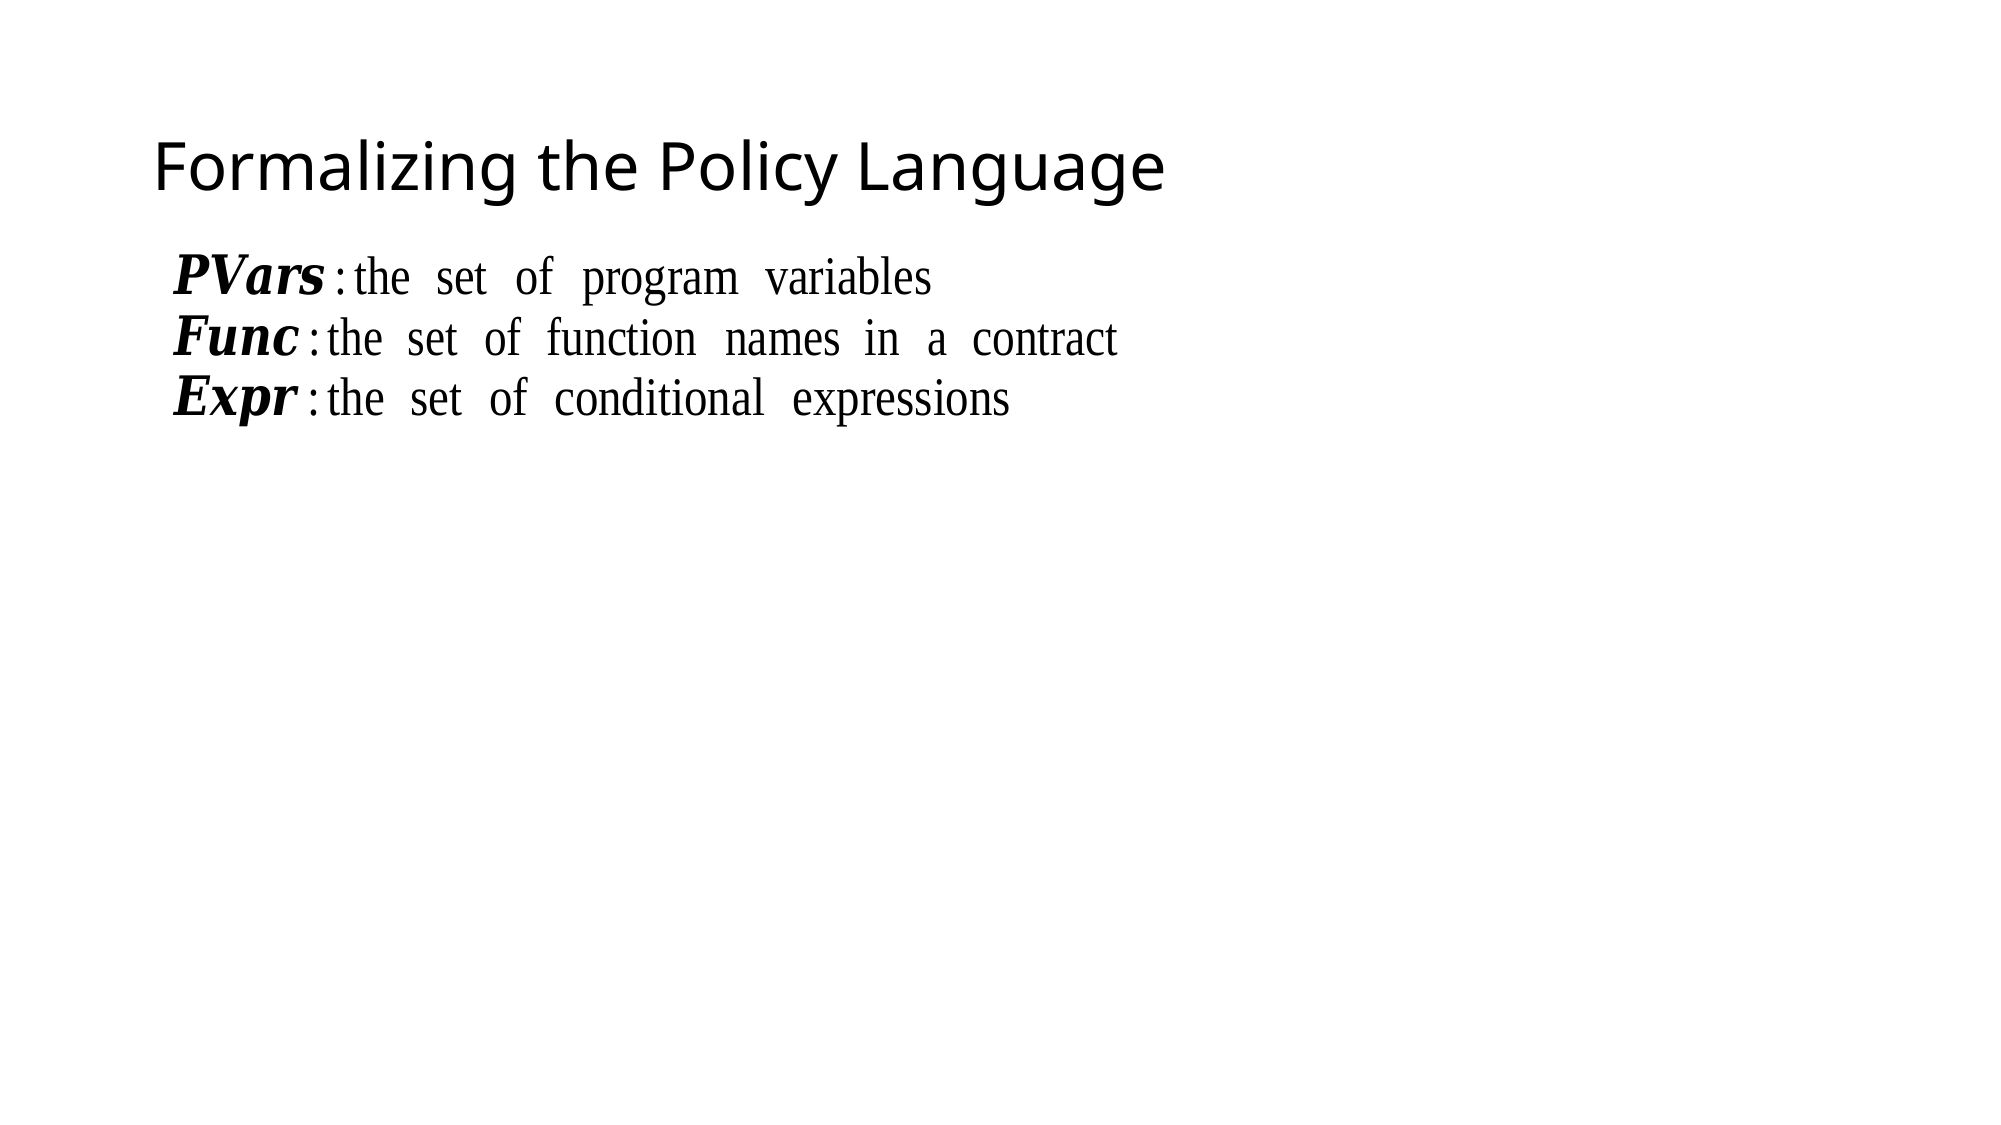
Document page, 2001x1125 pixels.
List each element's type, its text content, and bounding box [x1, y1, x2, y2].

title Formalizing the Policy Language [137, 59, 1863, 278]
